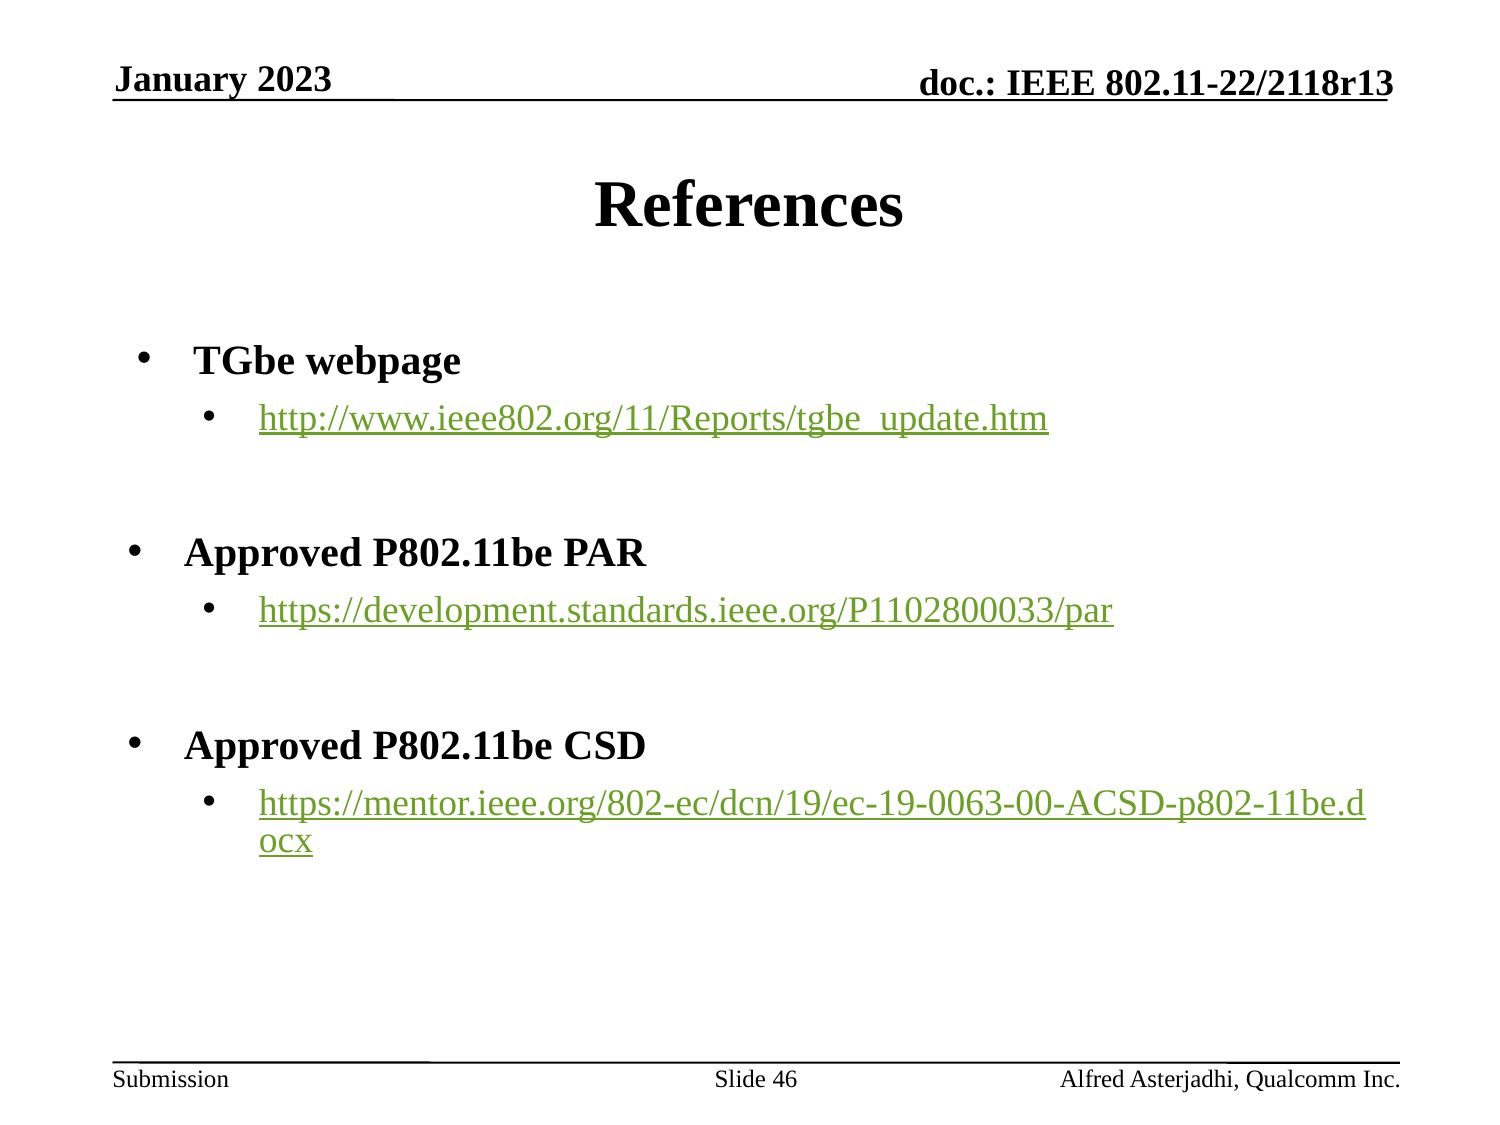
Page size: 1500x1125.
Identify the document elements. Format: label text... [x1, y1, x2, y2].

title References [112, 112, 1388, 288]
list TGbe webpage http://www.ieee802.org/11/Reports/tgbe_update.htm Approved P802.11be PAR https://development.standards.ieee.org/P1102800033/par Approved P802.11be CSD https://mentor.ieee.org/802-ec/dcn/19/ec-19-0063-00-ACSD-p802-11be.docx [112, 324, 1388, 1000]
footer Alfred Asterjadhi, Qualcomm Inc. [878, 1061, 1402, 1093]
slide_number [114, 54, 493, 100]
slide_number Slide 46 [712, 1061, 800, 1123]
